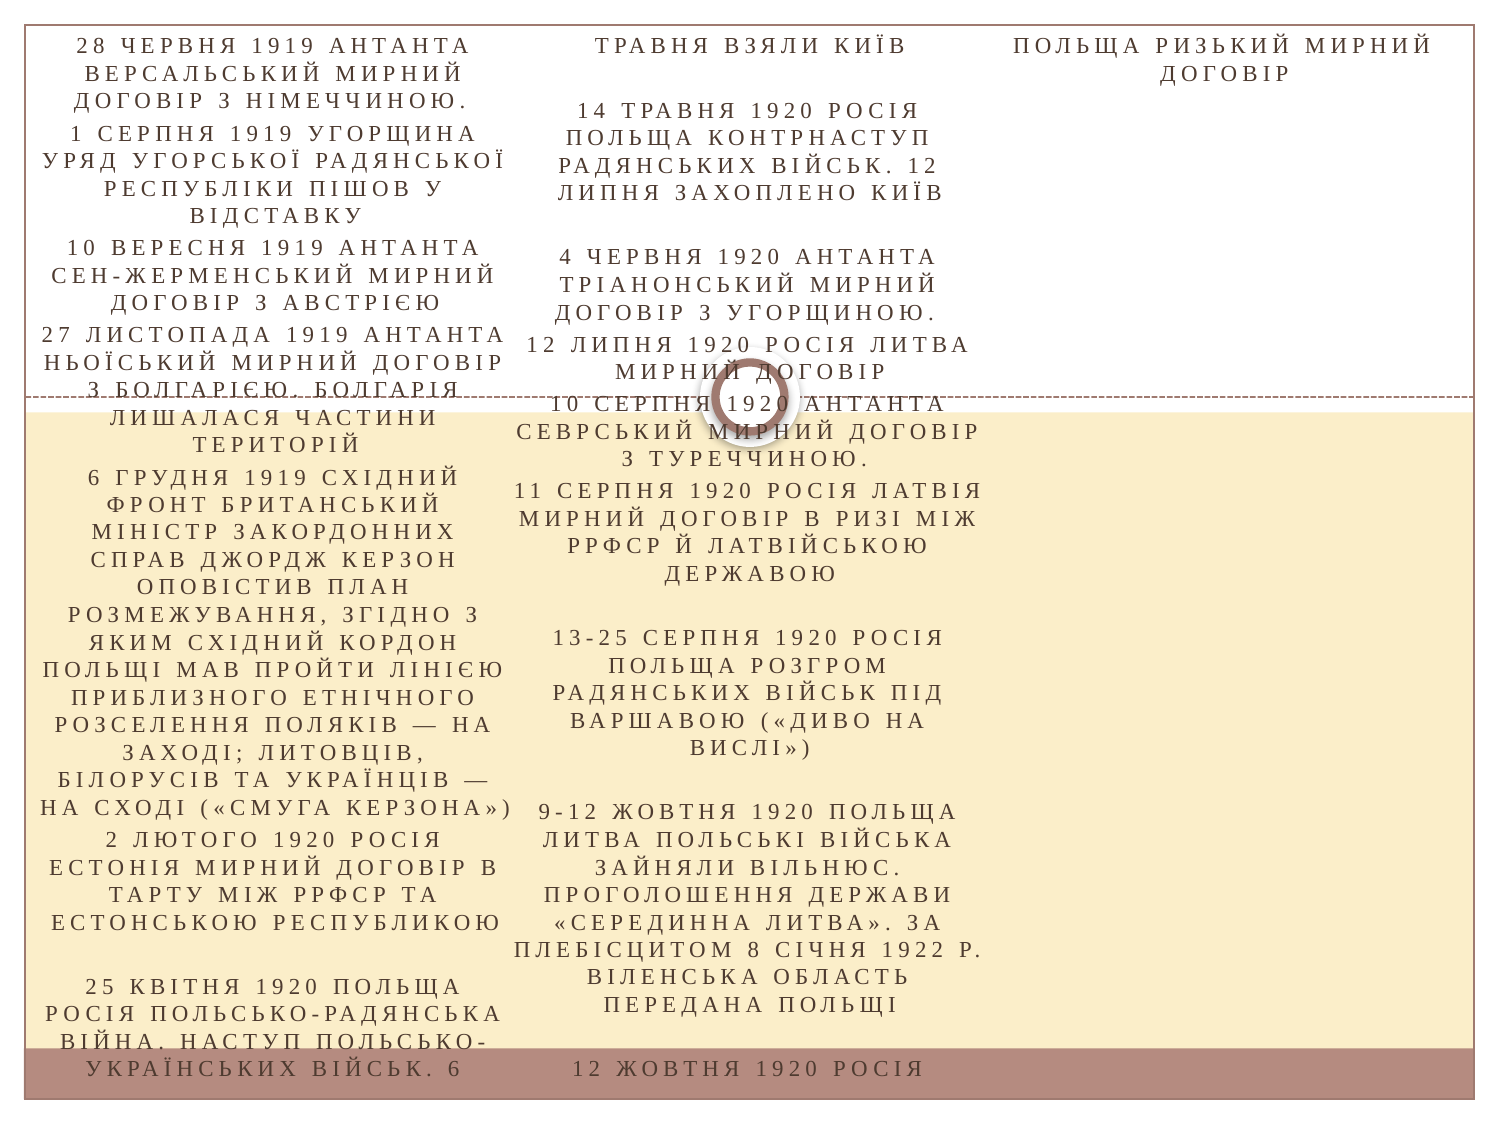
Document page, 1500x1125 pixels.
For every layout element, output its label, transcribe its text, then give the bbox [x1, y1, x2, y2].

subtitle 28 червня 1919 Антанта Версальський мирний договір з Німеччиною. 1 серпня 1919 Угорщина Уряд Угорської радянської республіки пішов у відставку 10 вересня 1919 Антанта Сен-Жерменський мирний договір з Австрією 27 листопада 1919 Антанта Ньоїський мирний договір з Болгарією. Болгарія лишалася частини територій 6 грудня 1919 Східний фронт Британський міністр закордонних справ Джордж Керзон оповістив план розмежування, згідно з яким східний кордон Польщі мав пройти лінією приблизного етнічного розселення поляків — на заході; литовців, білорусів та українців — на сході («смуга Керзона») 2 лютого 1920 Росія Естонія Мирний договір в Тарту між РРФСР та Естонською республикою 25 квітня 1920 Польща Росія Польсько-радянська війна. Наступ польсько-українських військ. 6 травня взяли Київ 14 травня 1920 Росія Польща Контрнаступ радянських військ. 12 липня захоплено Київ 4 червня 1920 Антанта Тріанонський мирний договір з Угорщиною. 12 липня 1920 Росія Литва Мирний договір 10 серпня 1920 Антанта Севрський мирний договір з Туреччиною. 11 серпня 1920 Росія Латвія Мирний договір в Ризі між РРФСР й Латвійською державою 13-25 серпня 1920 Росія Польща Розгром радянських військ під Варшавою («диво на Вислі») 9-12 жовтня 1920 Польща Литва Польські війська зайняли Вільнюс. Проголошення держави «Серединна Литва». За плебісцитом 8 січня 1922 р. Віленська область передана Польщі 12 жовтня 1920 Росія Польща Ризький мирний договір [23, 23, 1477, 1102]
